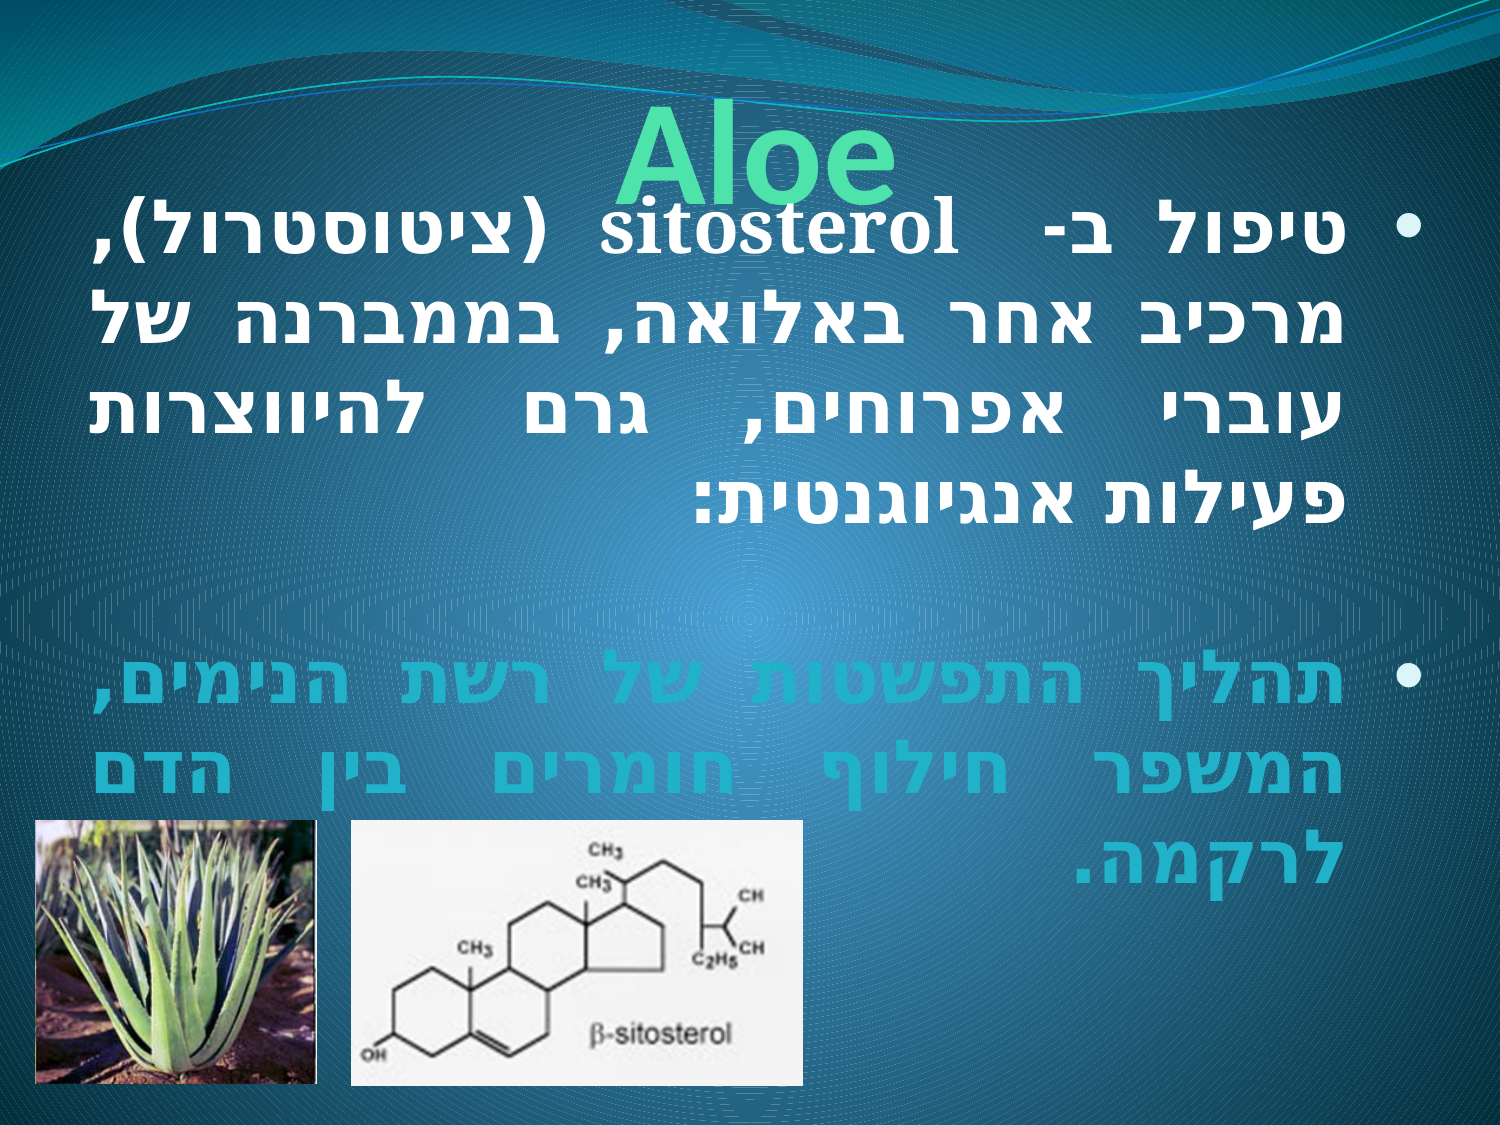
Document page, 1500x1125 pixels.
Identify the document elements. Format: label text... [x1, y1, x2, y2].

text_box טיפול ב- sitosterol (ציטוסטרול), מרכיב אחר באלואה, בממברנה של עוברי אפרוחים, גרם להיווצרות פעילות אנגיוגנטית: תהליך התפשטות של רשת הנימים, המשפר חילוף חומרים בין הדם לרקמה. [81, 117, 1432, 961]
picture [351, 820, 803, 1086]
picture [34, 820, 317, 1085]
title Aloe [82, 70, 1432, 117]
